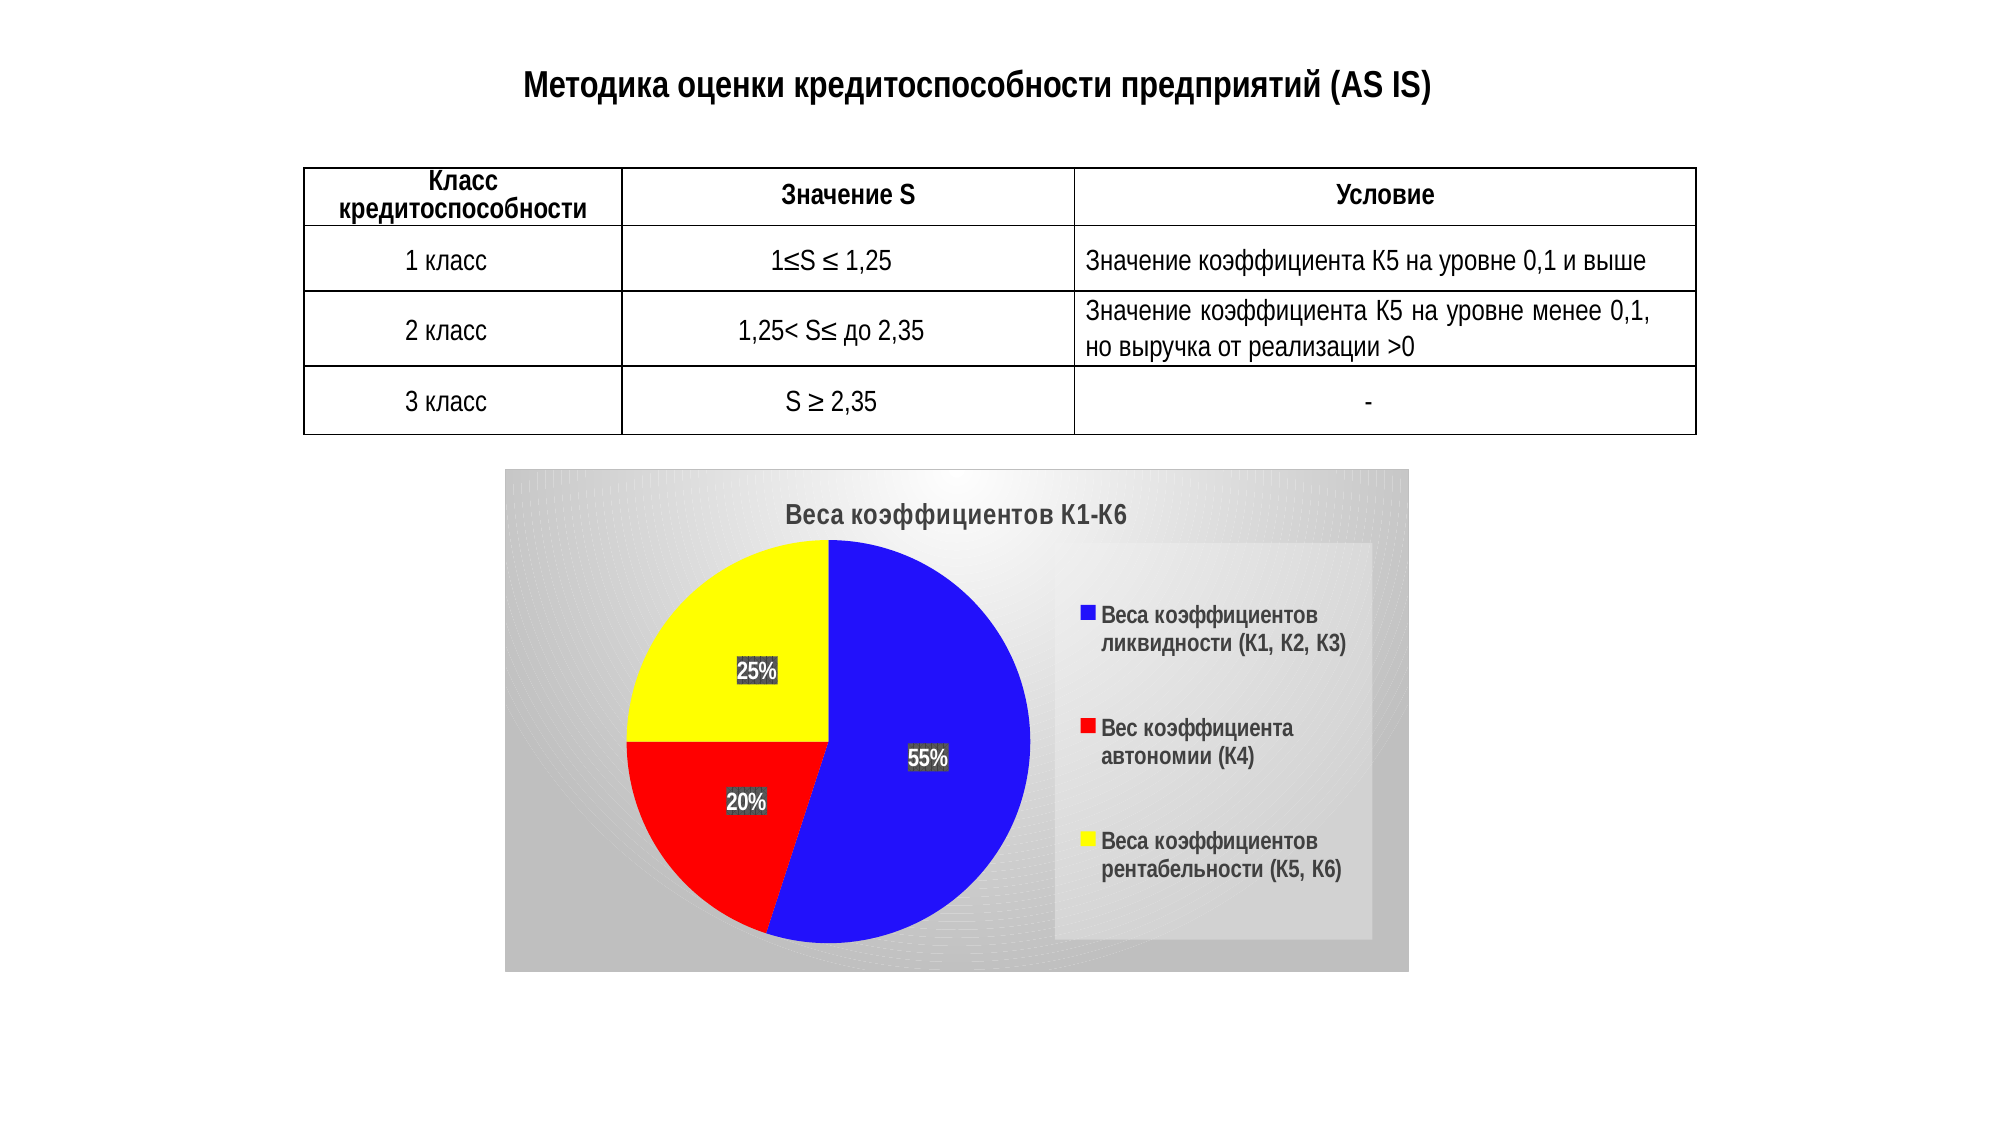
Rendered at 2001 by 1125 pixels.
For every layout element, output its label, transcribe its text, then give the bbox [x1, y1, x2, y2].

table_cell Значение коэффициента К5 на уровне 0,1 и выше [1075, 226, 1695, 290]
table_cell S ≥ 2,35 [623, 367, 1074, 434]
chart [504, 468, 1410, 972]
table_cell 1,25< S≤ до 2,35 [623, 292, 1074, 365]
table_cell - [1075, 367, 1695, 434]
table_header Условие [1075, 169, 1695, 225]
table_cell 1 класс [305, 226, 621, 290]
table_cell Значение коэффициента К5 на уровне менее 0,1, но выручка от реализации >0 [1075, 292, 1695, 365]
table_cell 3 класс [305, 367, 621, 434]
table_cell 2 класс [305, 292, 621, 365]
text_box Методика оценки кредитоспособности предприятий (AS IS) [375, 52, 1580, 113]
table_header Значение S [623, 169, 1074, 225]
table_cell 1≤S ≤ 1,25 [623, 226, 1074, 290]
table_header Класс кредитоспособности [305, 169, 621, 225]
